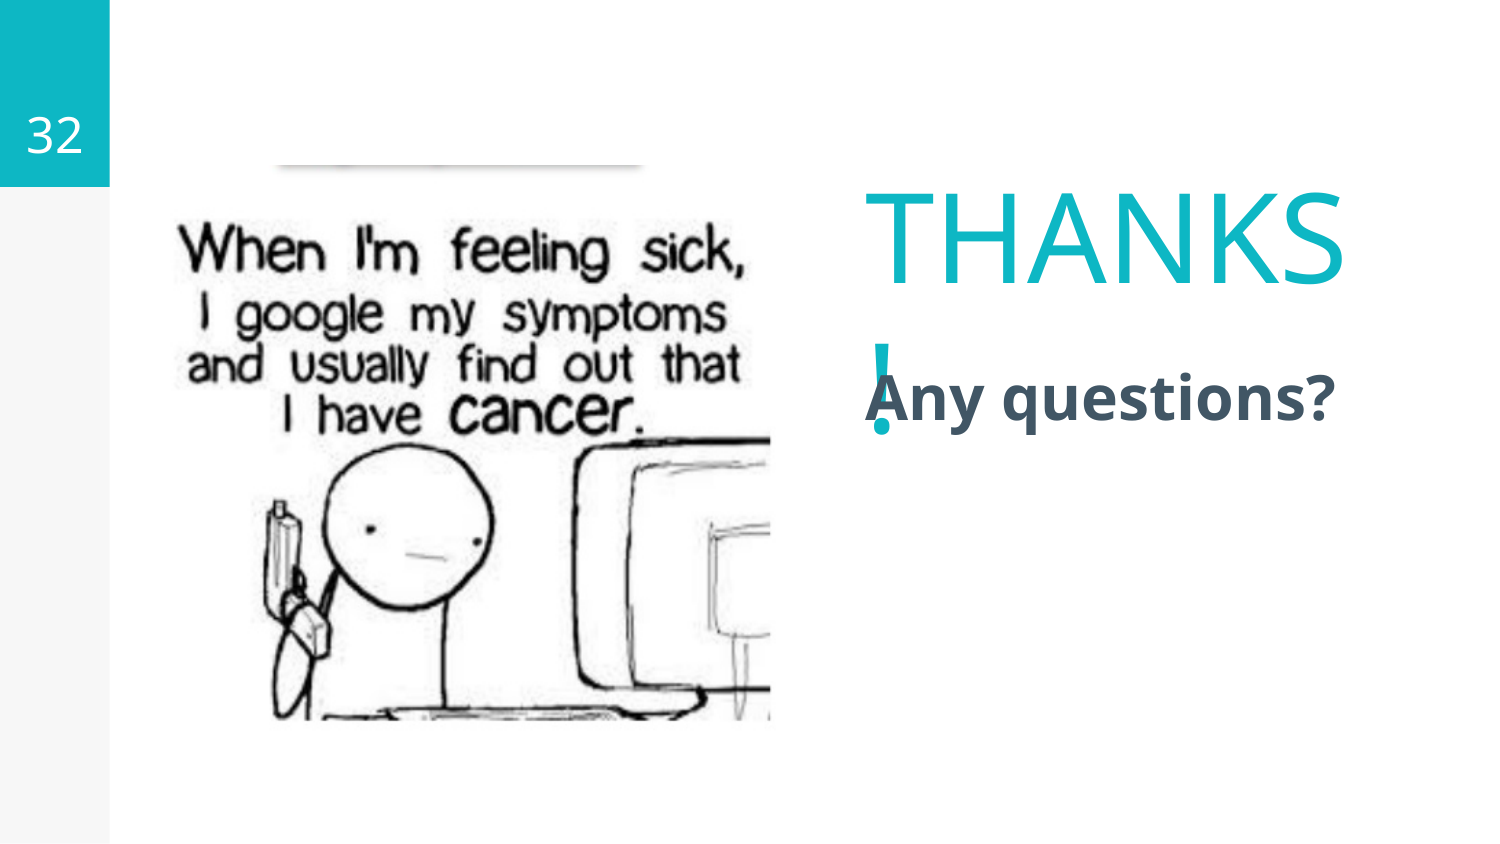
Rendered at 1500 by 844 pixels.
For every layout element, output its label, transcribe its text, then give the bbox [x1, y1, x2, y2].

list Any questions? [850, 342, 1405, 759]
picture [136, 164, 818, 753]
slide_number 32 [0, 0, 110, 187]
title THANKS! [850, 143, 1375, 331]
